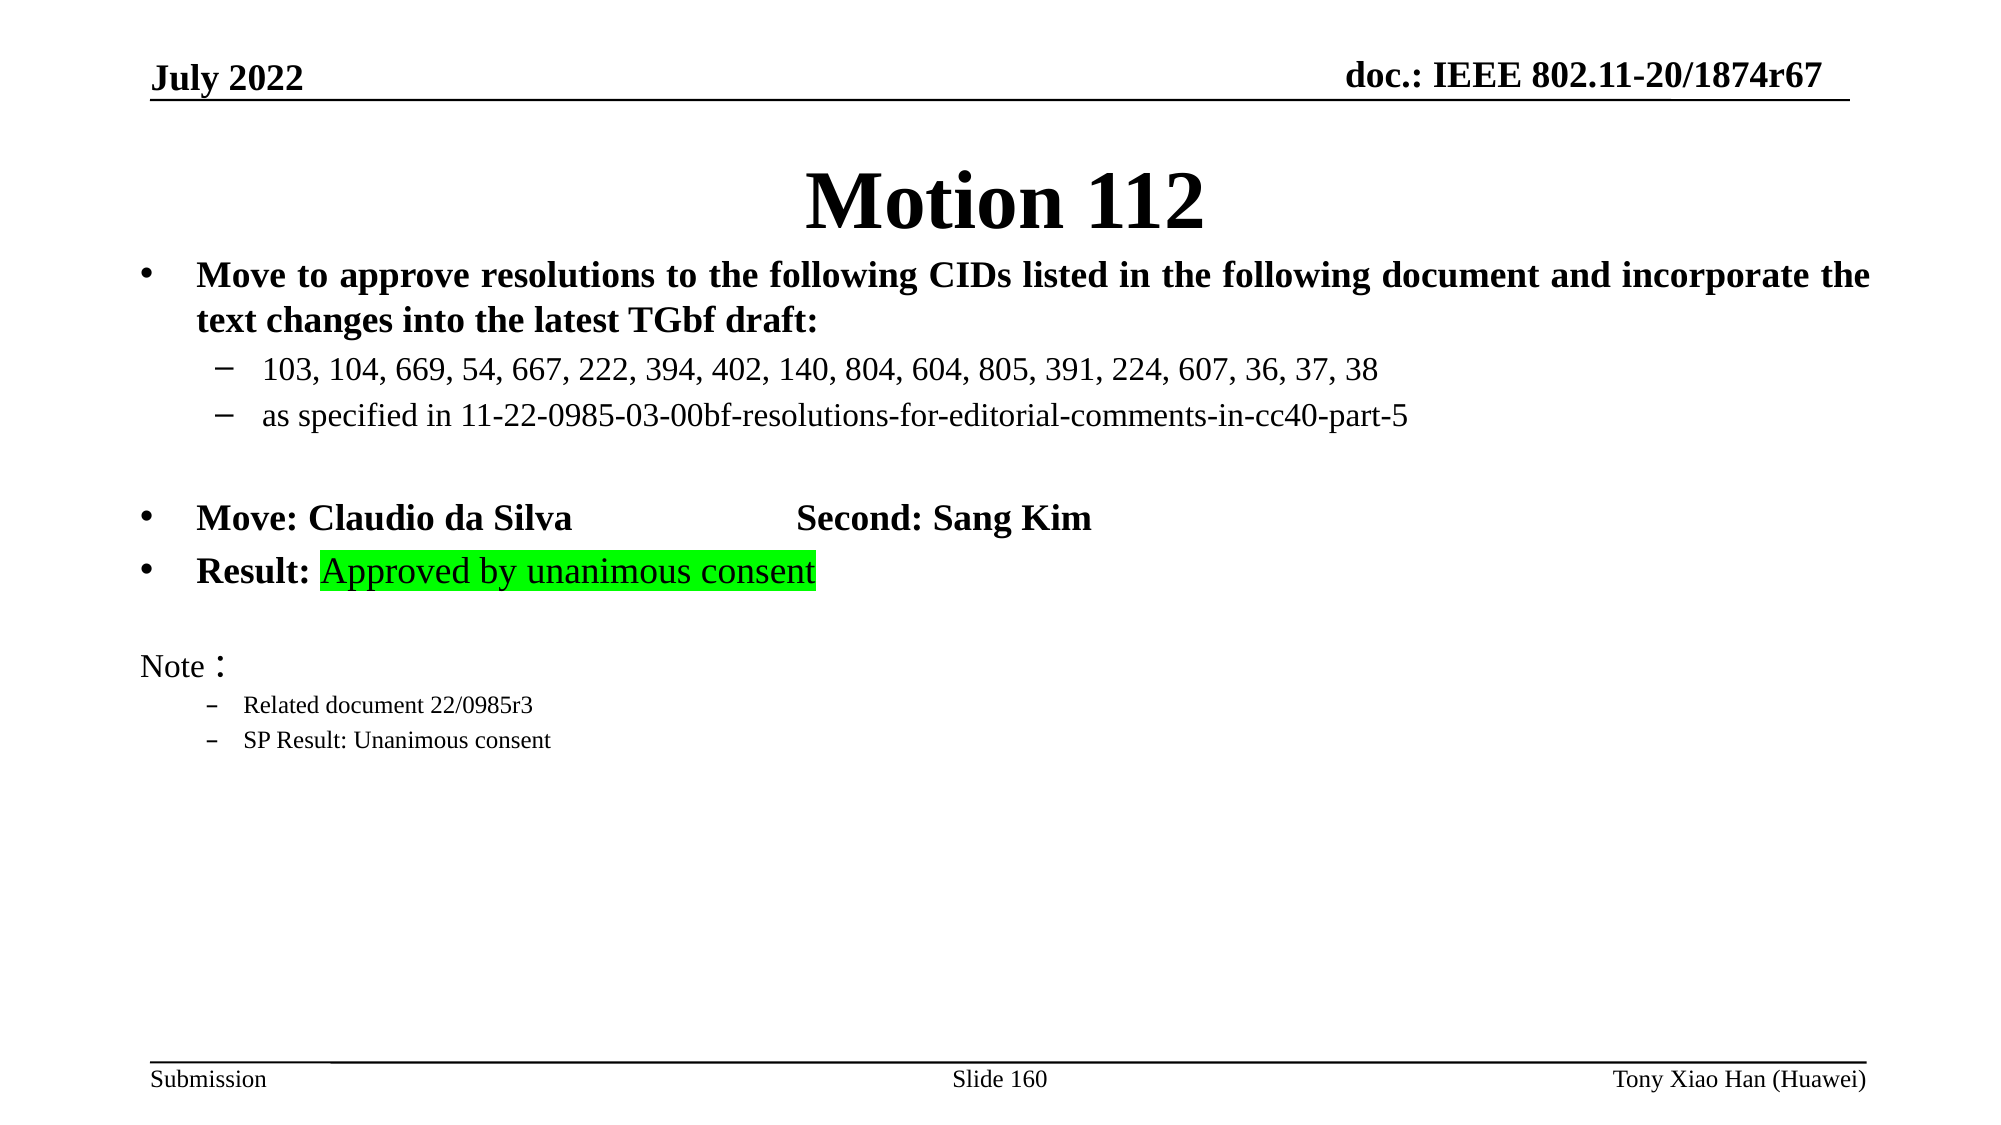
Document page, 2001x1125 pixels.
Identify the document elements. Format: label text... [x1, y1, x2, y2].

text_box Move to approve resolutions to the following CIDs listed in the following document and incorporate the text changes into the latest TGbf draft: 103, 104, 669, 54, 667, 222, 394, 402, 140, 804, 604, 805, 391, 224, 607, 36, 37, 38 as specified in 11-22-0985-03-00bf-resolutions-for-editorial-comments-in-cc40-part-5 Move: Claudio da Silva Second: Sang Kim Result: Approved by unanimous consent Note： Related document 22/0985r3 SP Result: Unanimous consent [125, 212, 1888, 900]
text_box Motion 112 [368, 137, 1644, 212]
